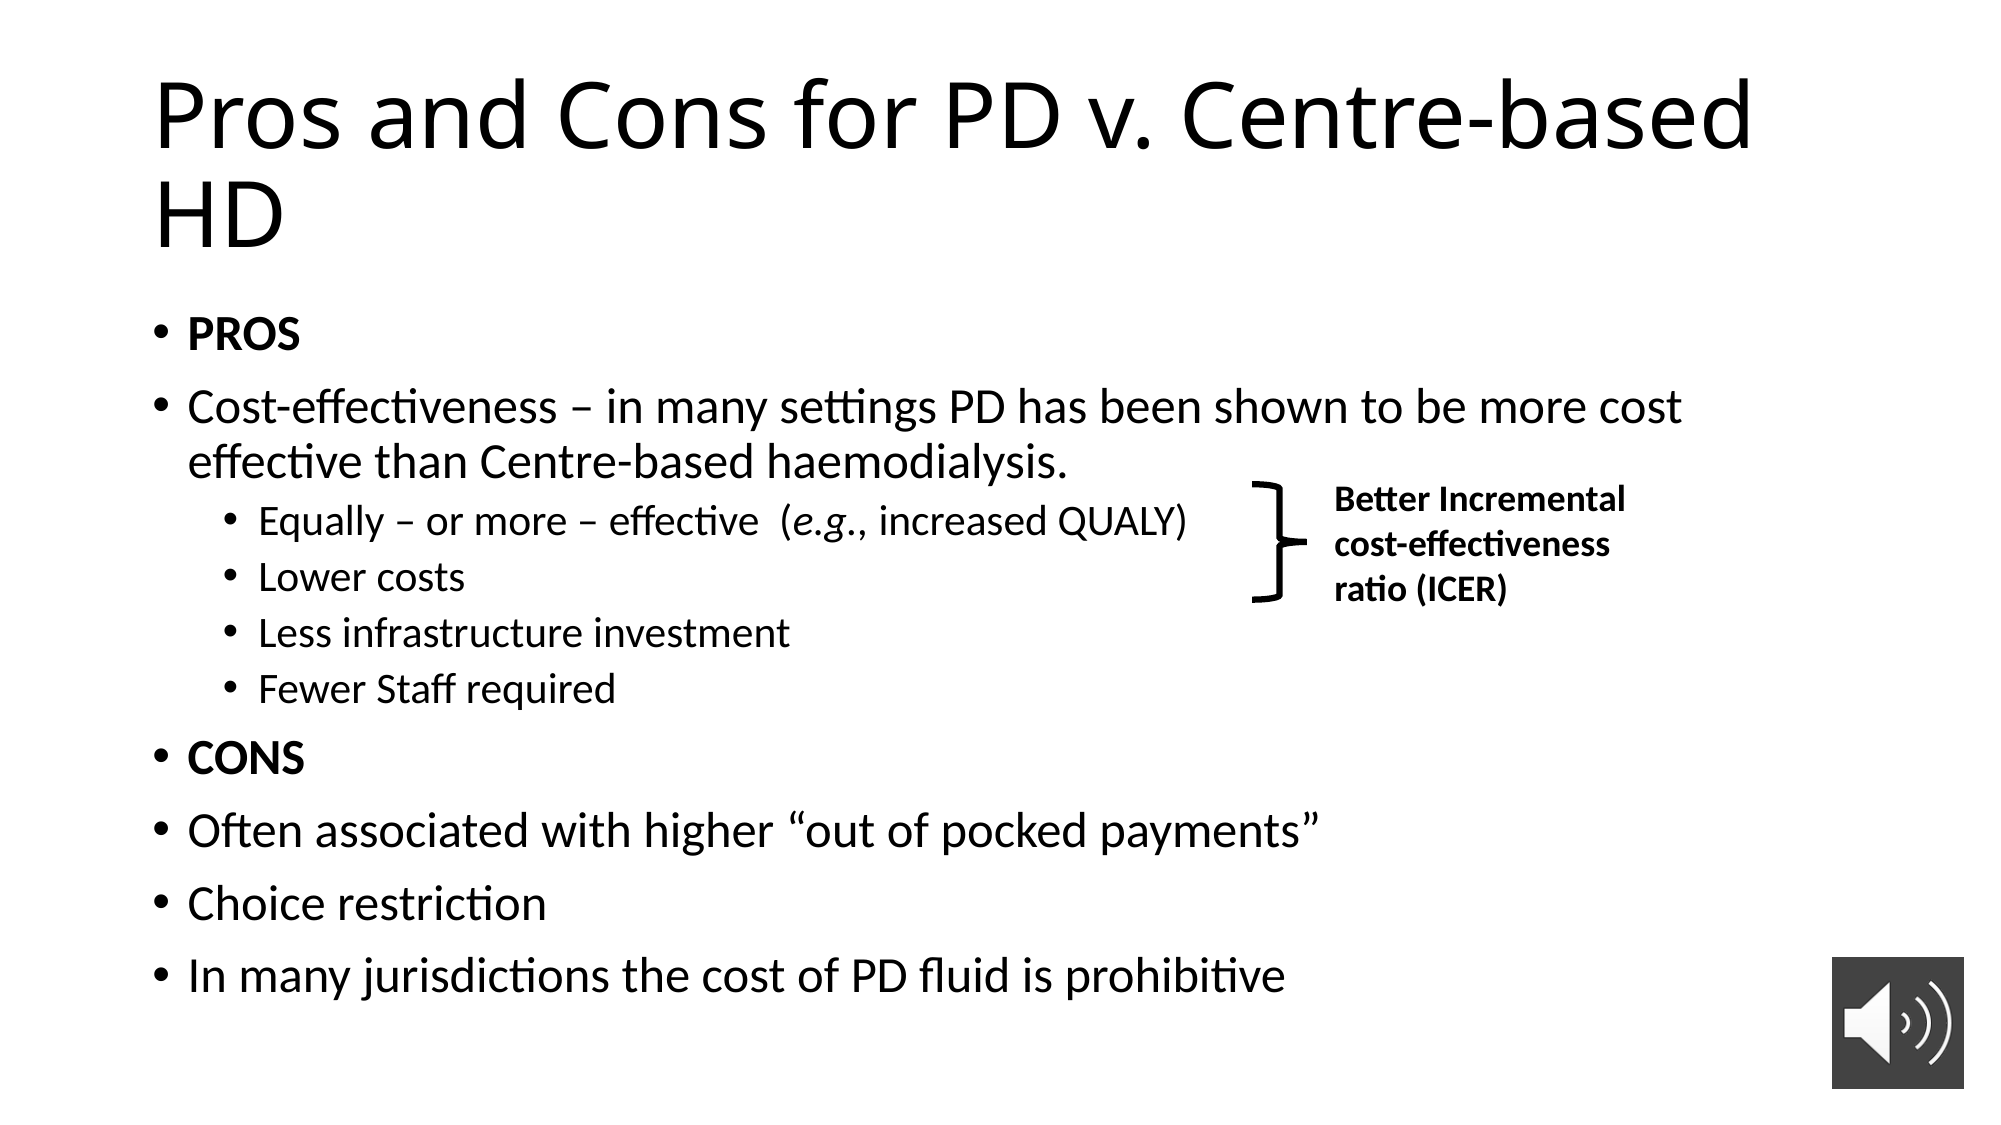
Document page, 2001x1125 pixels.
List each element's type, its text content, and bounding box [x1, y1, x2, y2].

text_box [1252, 483, 1307, 601]
text_box Better Incremental cost-effectiveness ratio (ICER) [1319, 466, 1655, 616]
title Pros and Cons for PD v. Centre-based HD [137, 59, 1863, 278]
list PROS Cost-effectiveness – in many settings PD has been shown to be more cost effective than Centre-based haemodialysis. Equally – or more – effective (e.g., increased QUALY) Lower costs Less infrastructure investment Fewer Staff required CONS Often associated with higher “out of pocked payments” Choice restriction In many jurisdictions the cost of PD fluid is prohibitive [137, 299, 1863, 1014]
picture [1831, 956, 1965, 1090]
